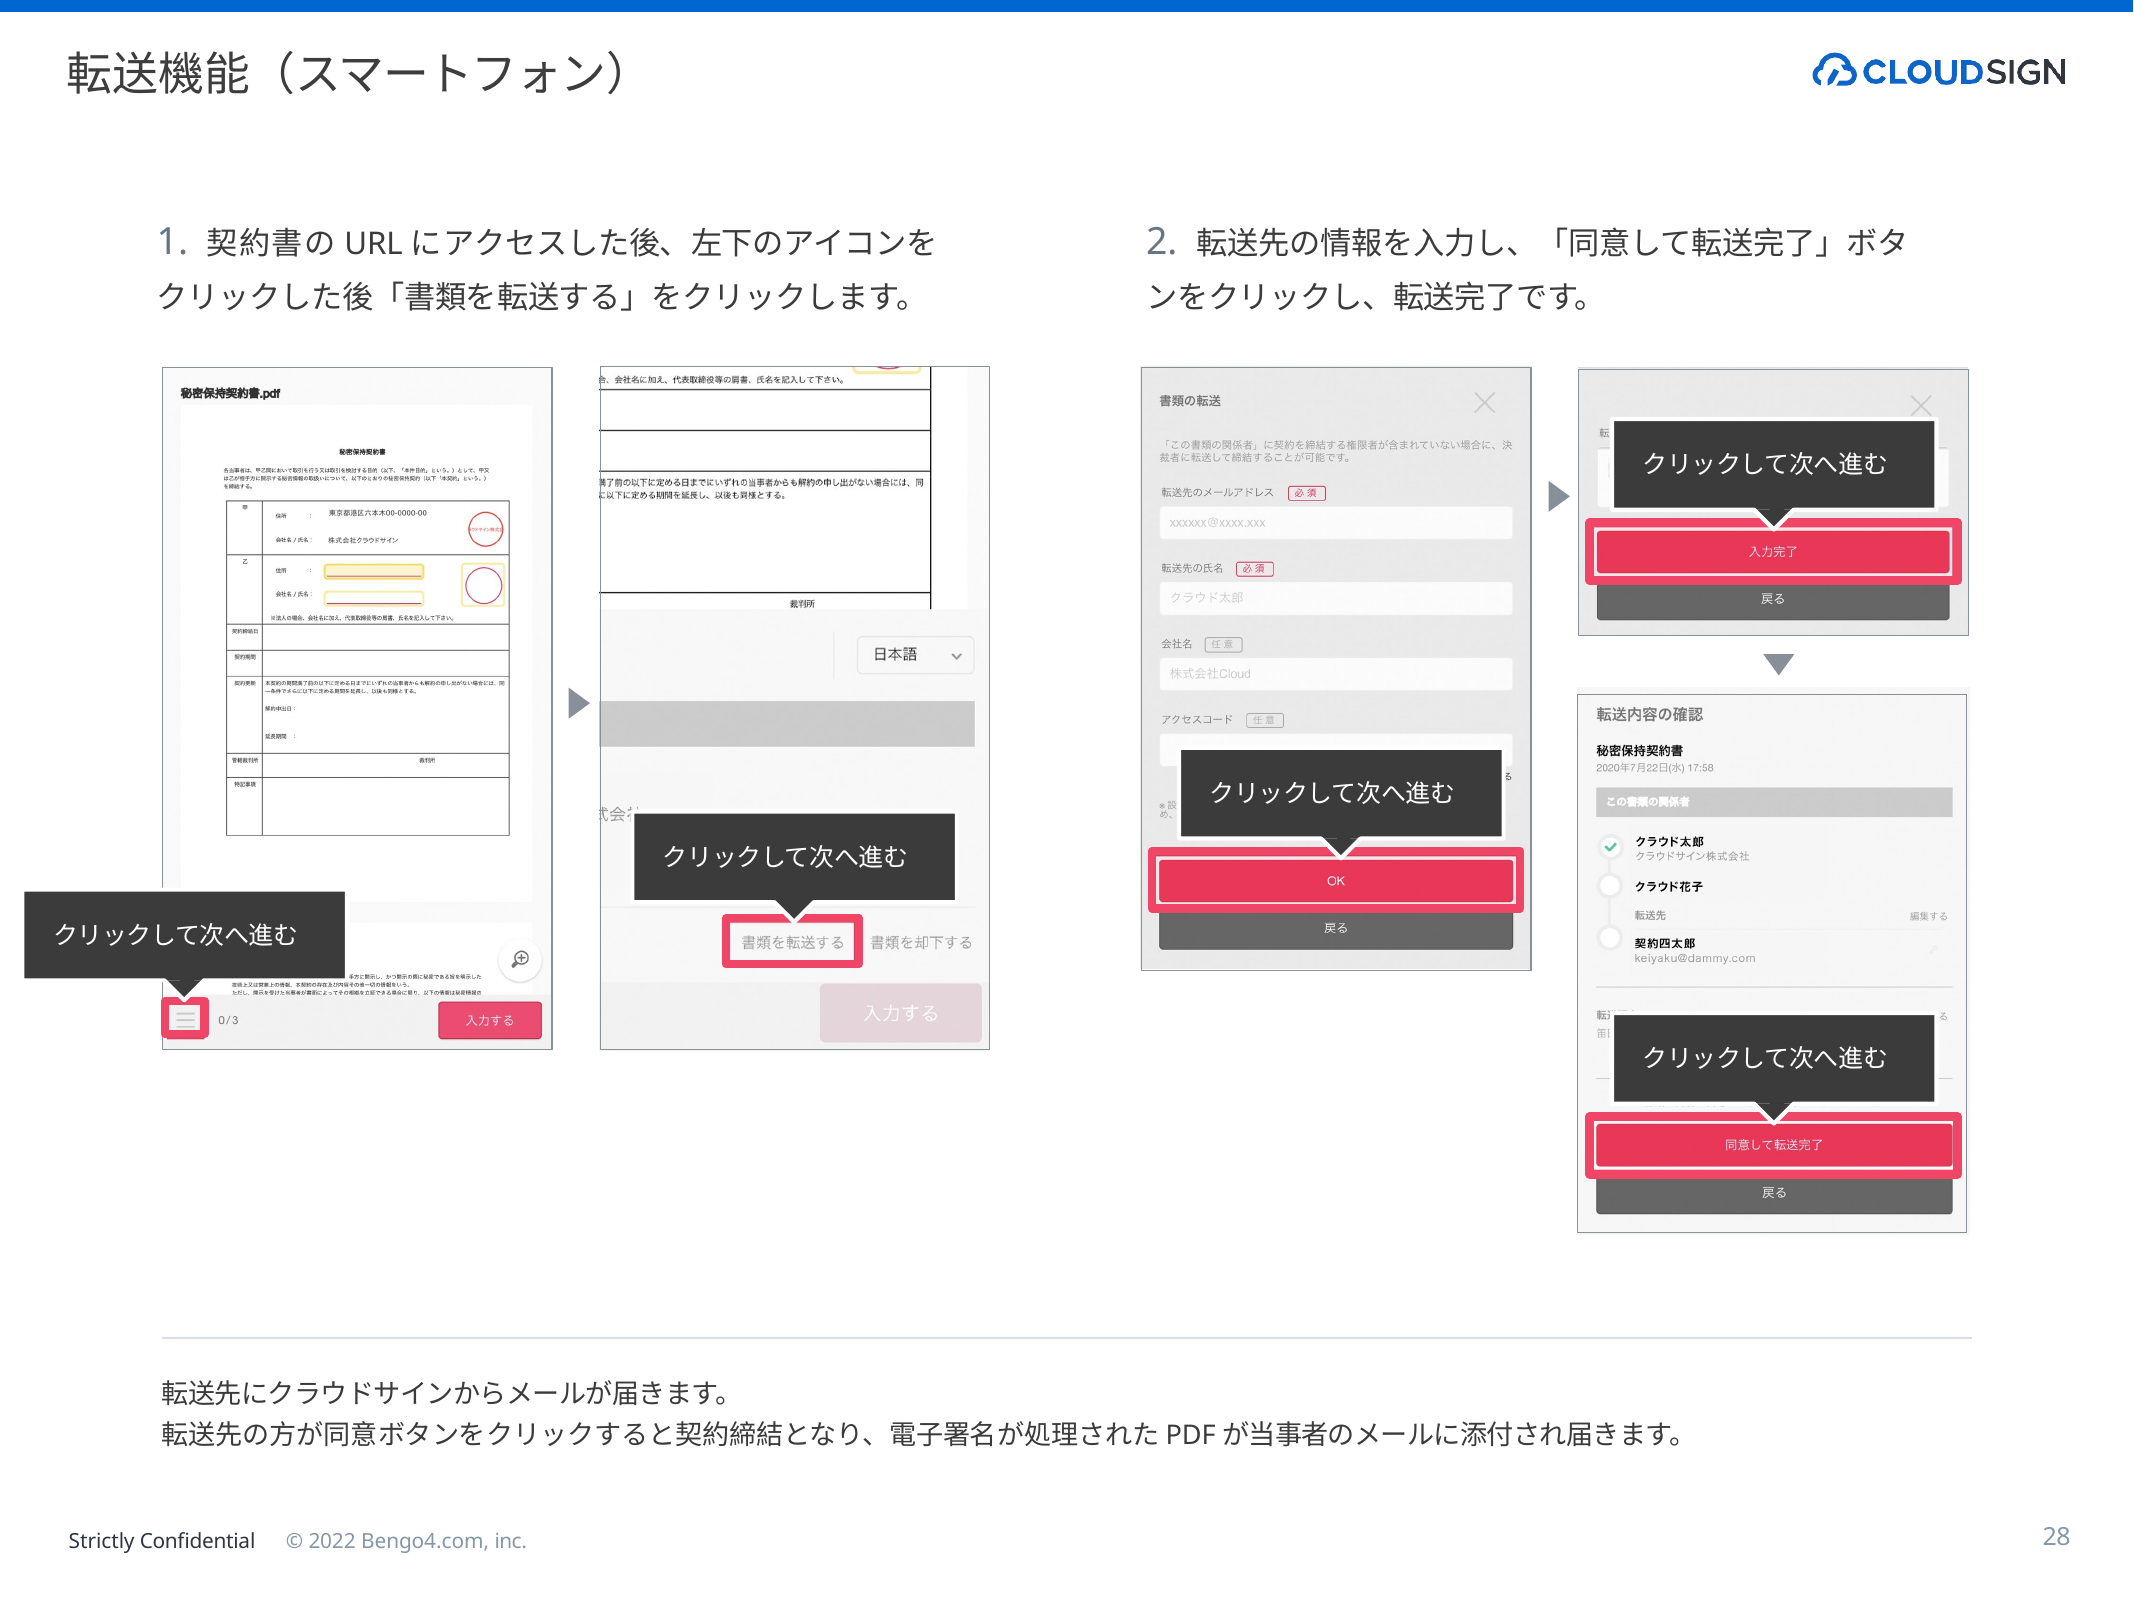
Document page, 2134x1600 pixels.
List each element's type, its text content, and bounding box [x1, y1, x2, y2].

picture [1935, 60, 1957, 85]
picture [1863, 59, 1886, 84]
slide_number 28 [2036, 1525, 2082, 1600]
text_box [568, 687, 590, 719]
text_box [1548, 480, 1570, 512]
picture [1986, 59, 2006, 84]
title 転送機能（スマートフォン） [64, 42, 657, 313]
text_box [1140, 366, 1533, 972]
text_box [1578, 367, 1969, 676]
text_box 1. 契約書のURLにアクセスした後、左下のアイコンをクリックした後「書類を転送する」をクリックします。 [154, 205, 954, 315]
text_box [1576, 686, 1971, 1291]
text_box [22, 366, 553, 1050]
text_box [599, 366, 991, 1051]
picture [2044, 59, 2065, 84]
text_box 2. 転送先の情報を入力し、「同意して転送完了」ボタンをクリックし、転送完了です。 [1144, 205, 1937, 315]
text_box 転送先にクラウドサインからメールが届きます。 転送先の方が同意ボタンをクリックすると契約締結となり、電子署名が処理されたPDFが当事者のメールに添付され届きます。 [159, 1364, 1705, 1451]
picture [2017, 59, 2040, 85]
picture [1961, 60, 1983, 84]
footer Strictly Confidential © 2022 Bengo4.com, inc. [66, 1527, 580, 1600]
